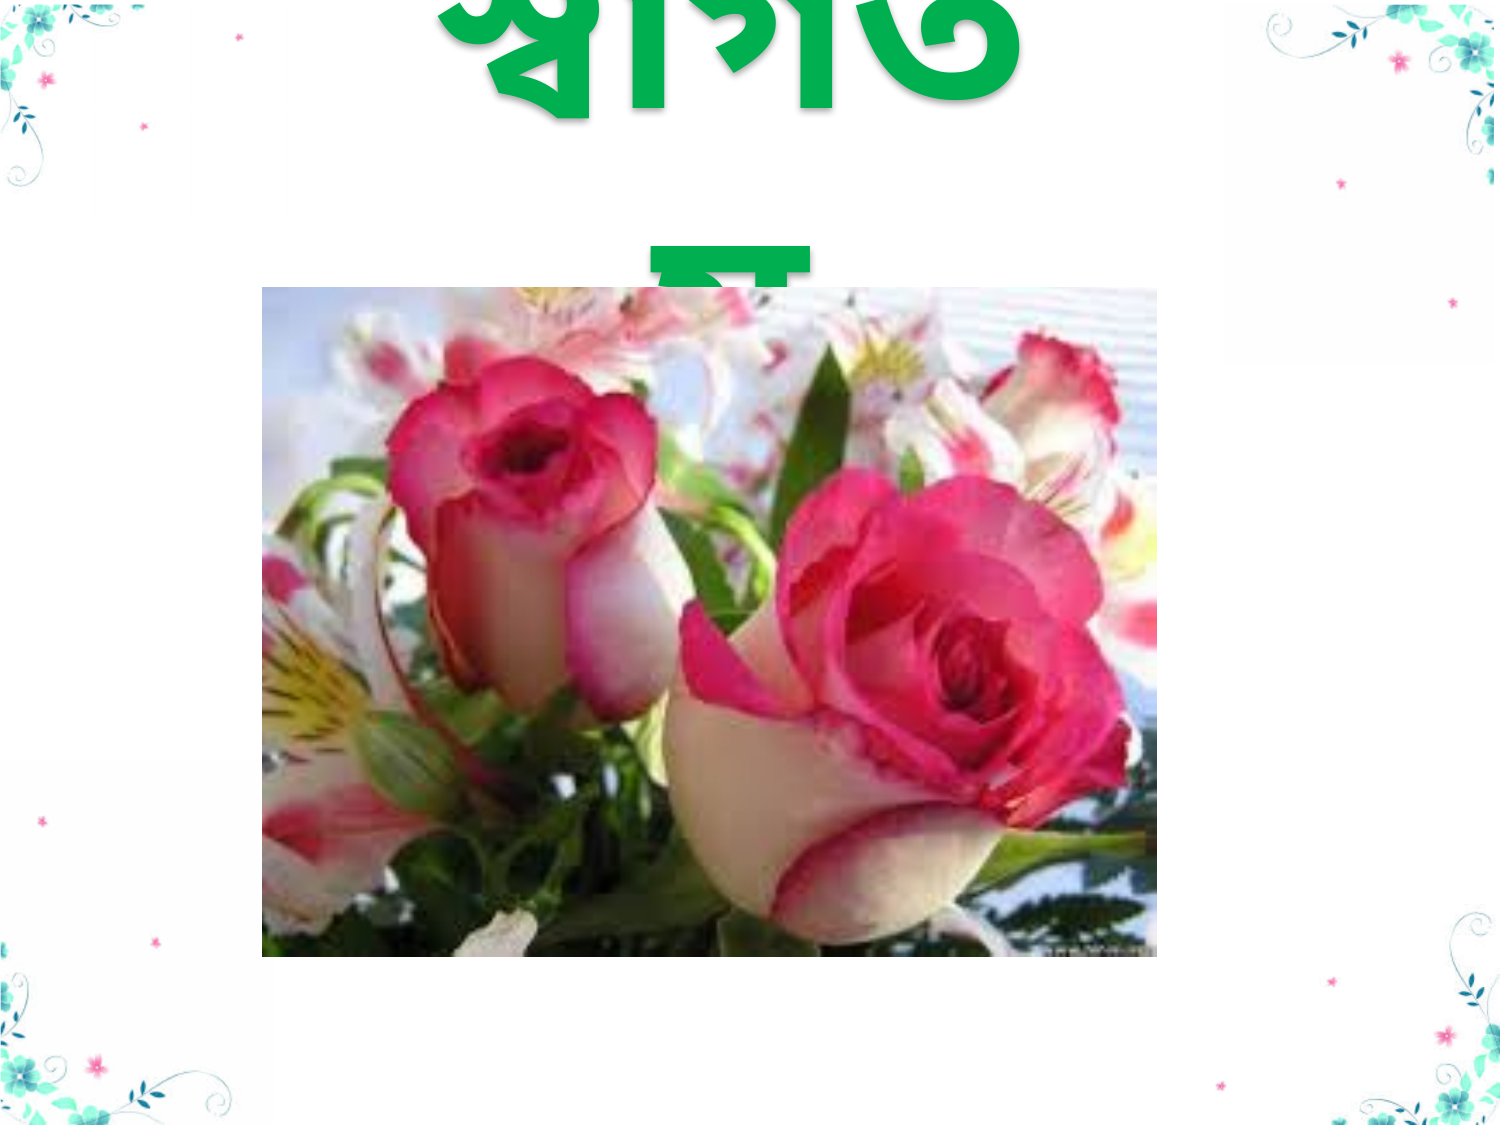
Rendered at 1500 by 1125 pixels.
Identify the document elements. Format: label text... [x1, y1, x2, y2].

picture [1, 287, 1157, 1124]
picture [1164, 873, 1500, 1125]
picture [1, 5, 288, 219]
picture [1225, 5, 1493, 364]
text_box স্বাগতম [374, 49, 1089, 264]
